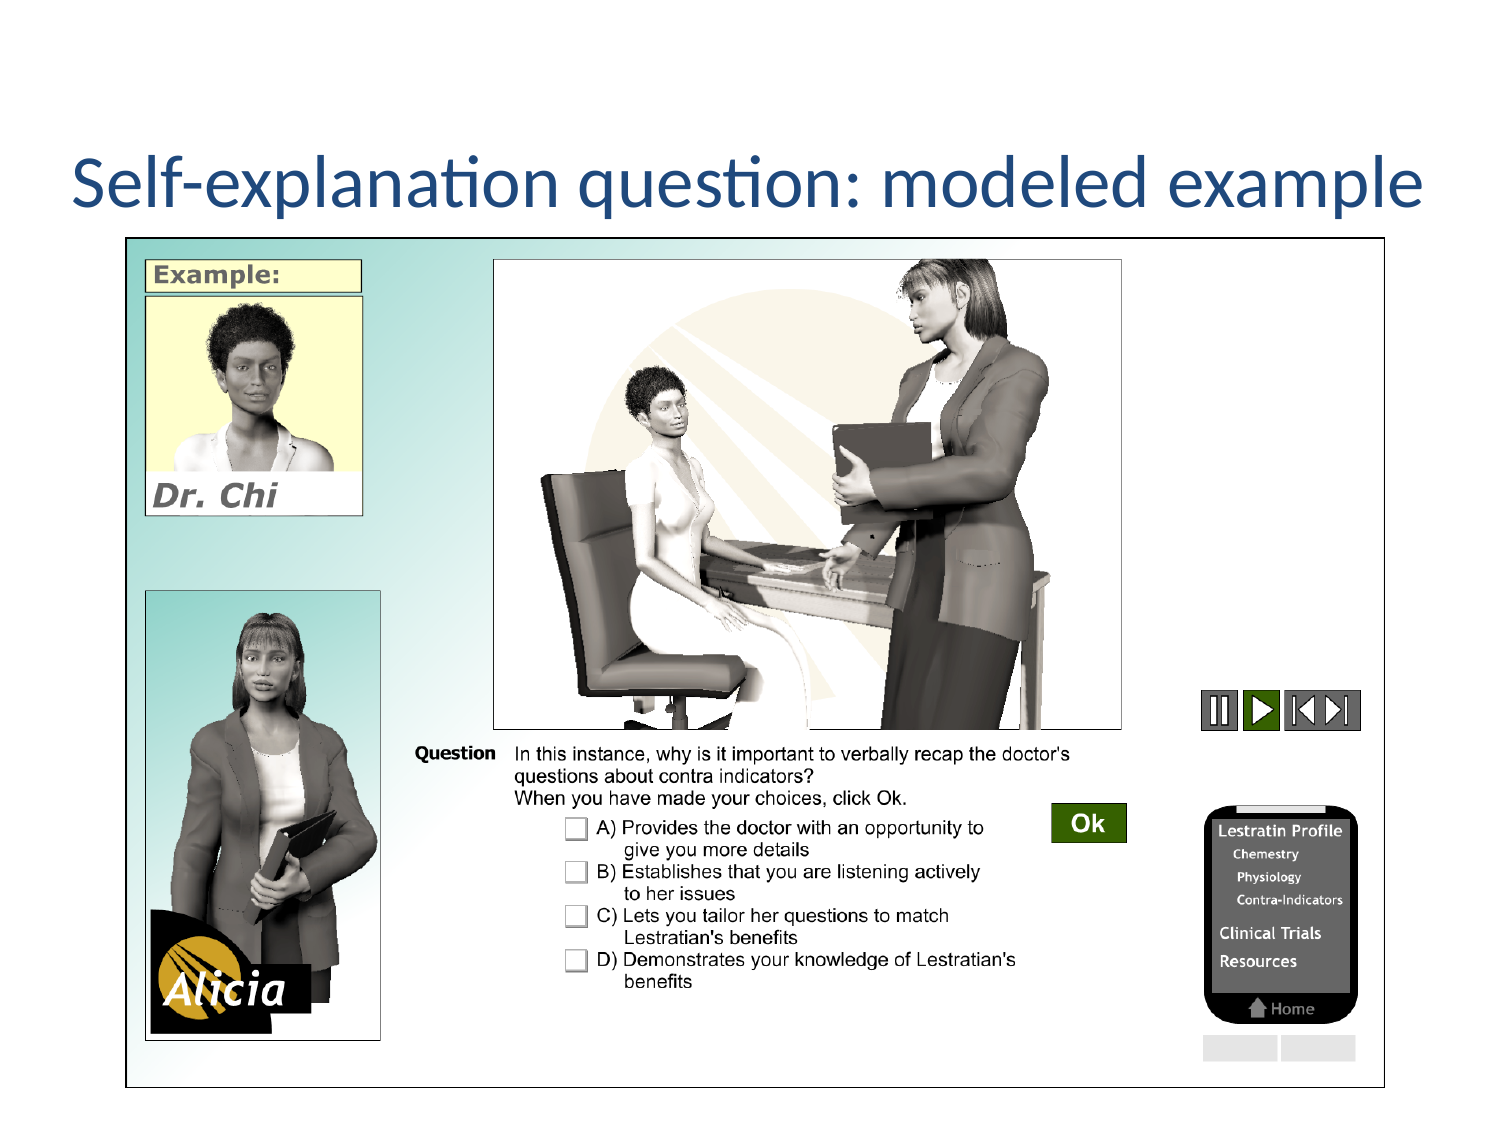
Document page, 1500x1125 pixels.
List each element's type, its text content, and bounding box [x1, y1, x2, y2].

text_box Self-explanation question: modeled example [56, 124, 1441, 230]
picture [124, 237, 1385, 1088]
